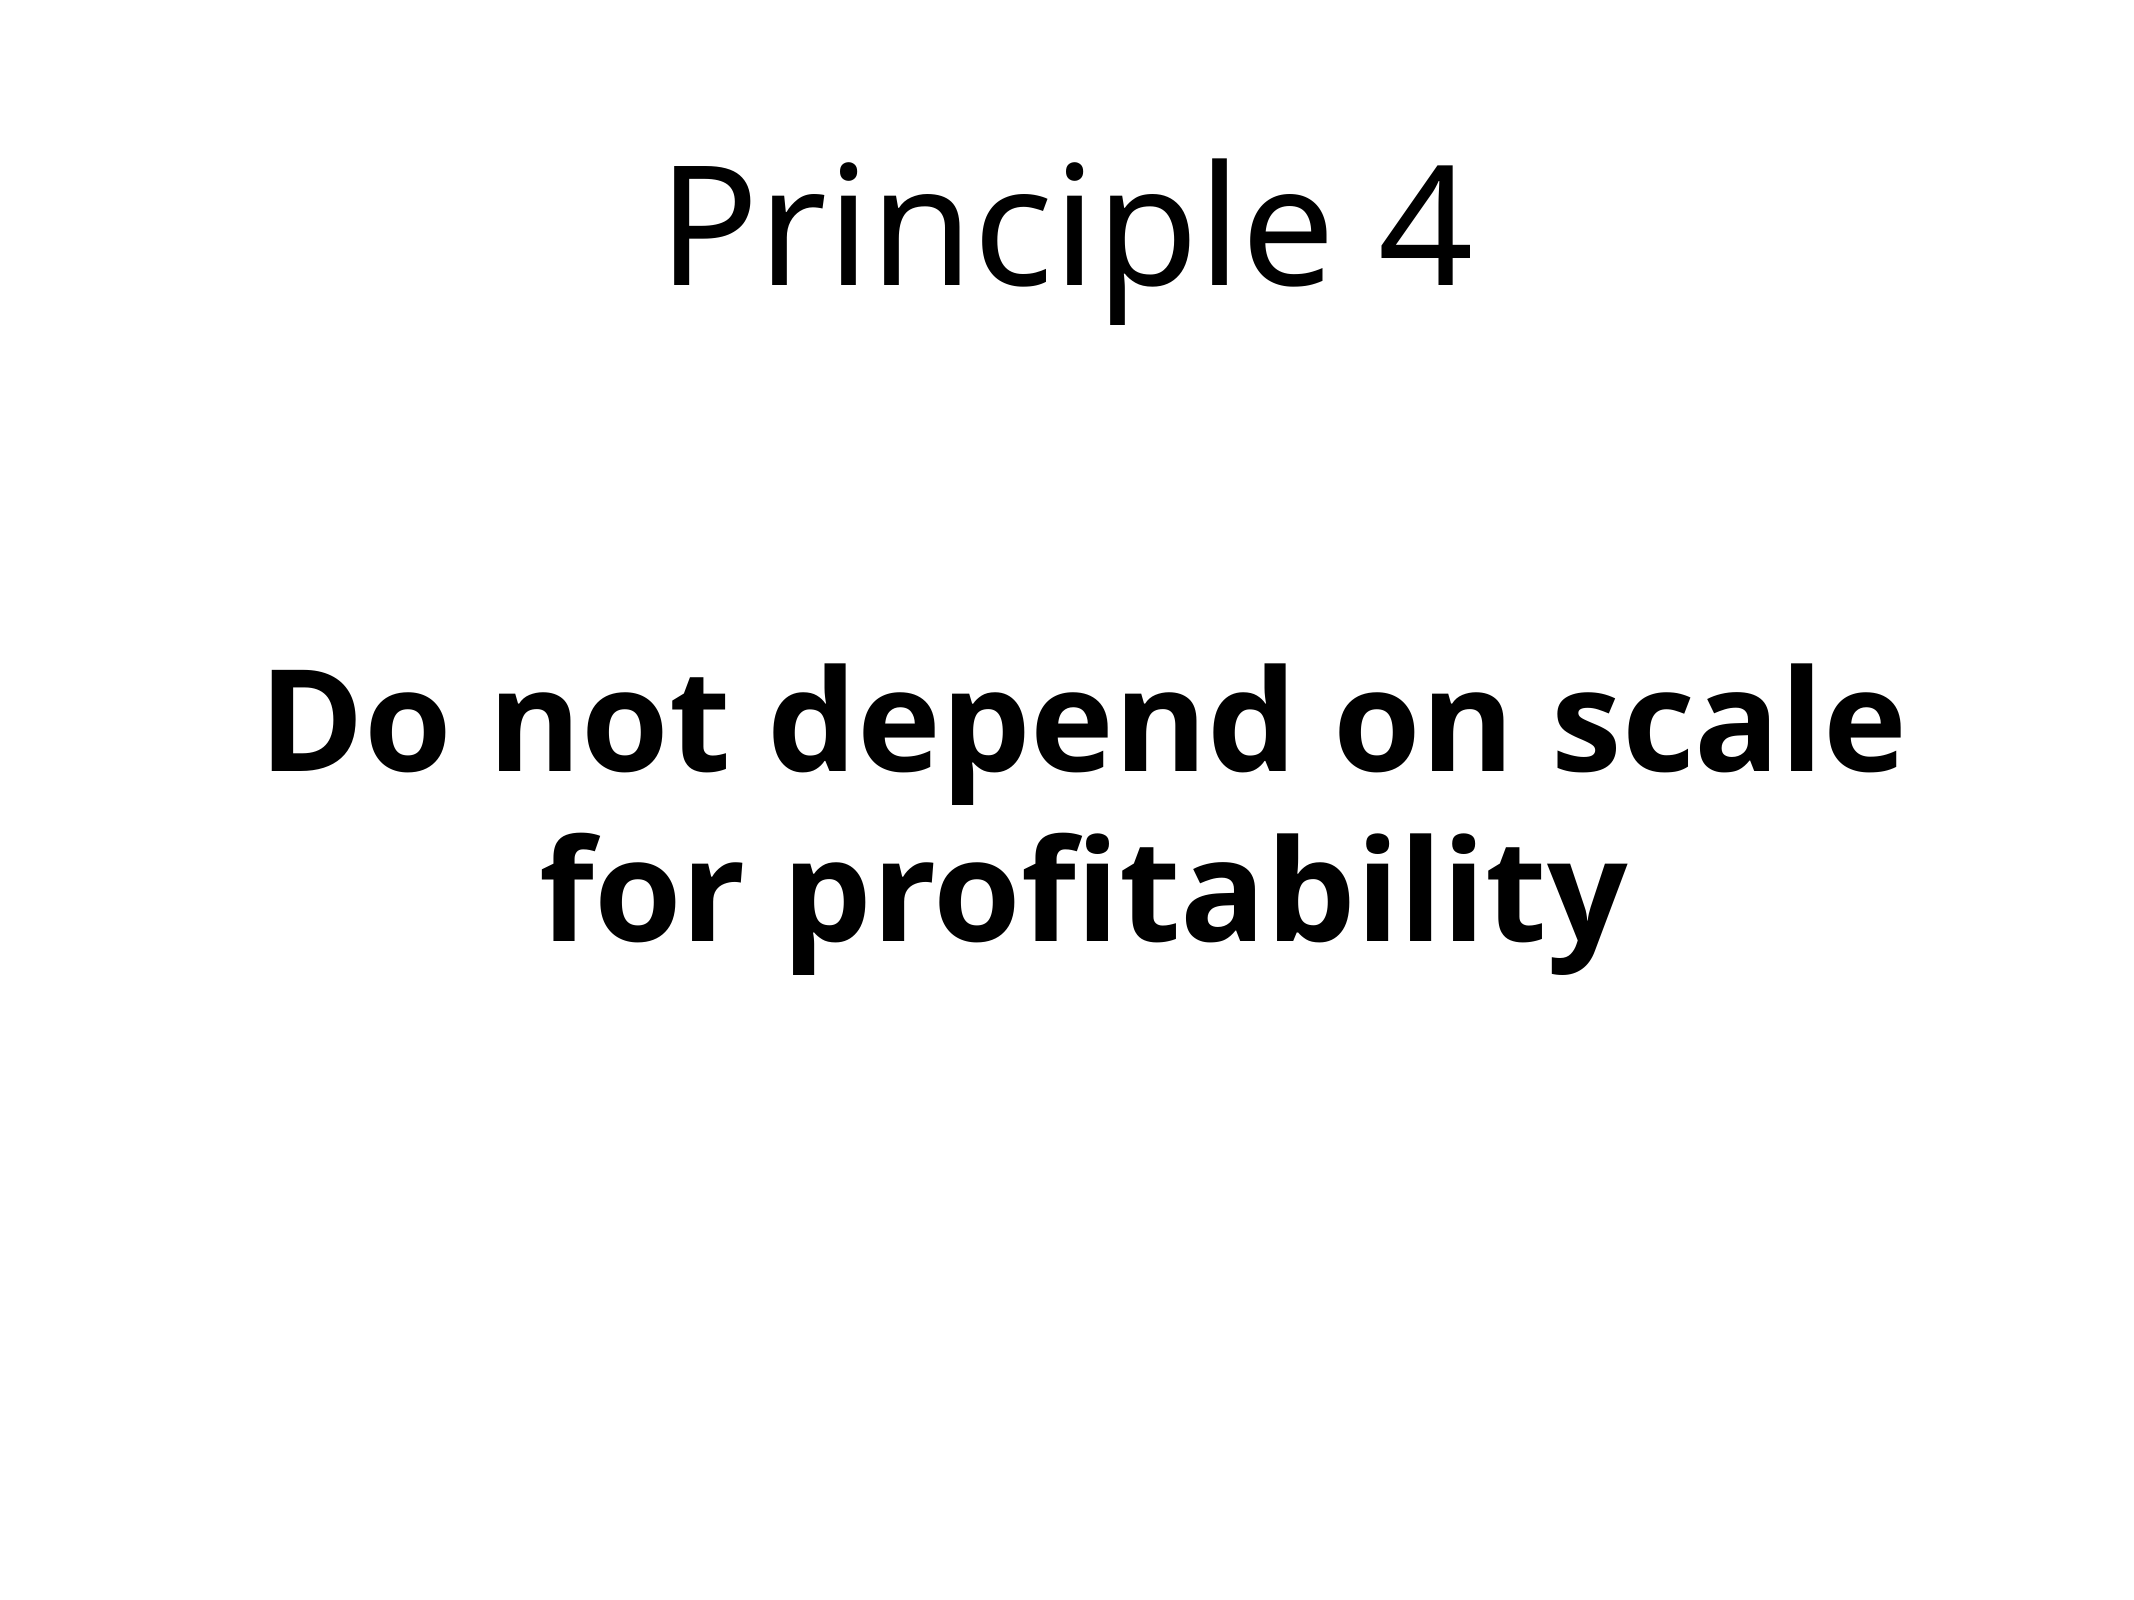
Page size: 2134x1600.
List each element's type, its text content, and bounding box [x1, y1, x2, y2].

title Principle 4 [155, 41, 1978, 397]
text_box Do not depend on scale for profitability [156, 621, 2012, 979]
